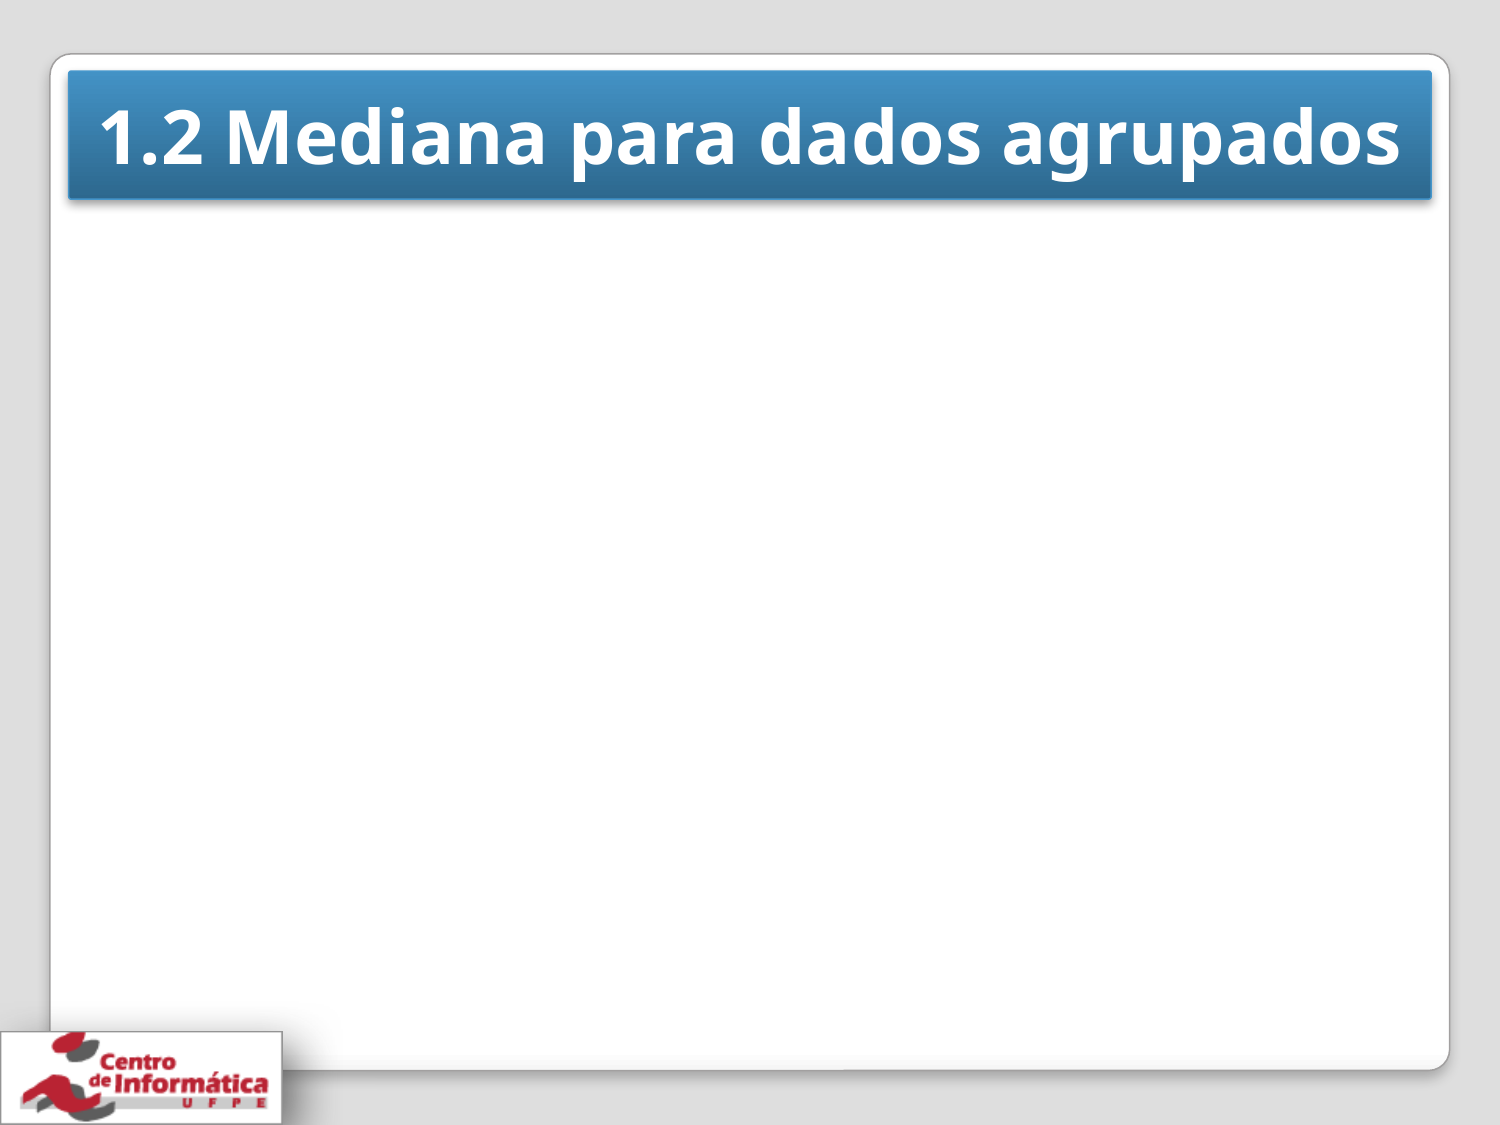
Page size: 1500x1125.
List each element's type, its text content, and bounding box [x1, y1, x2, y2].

title 1.2 Mediana para dados agrupados [82, 70, 1425, 200]
picture [0, 1031, 283, 1125]
